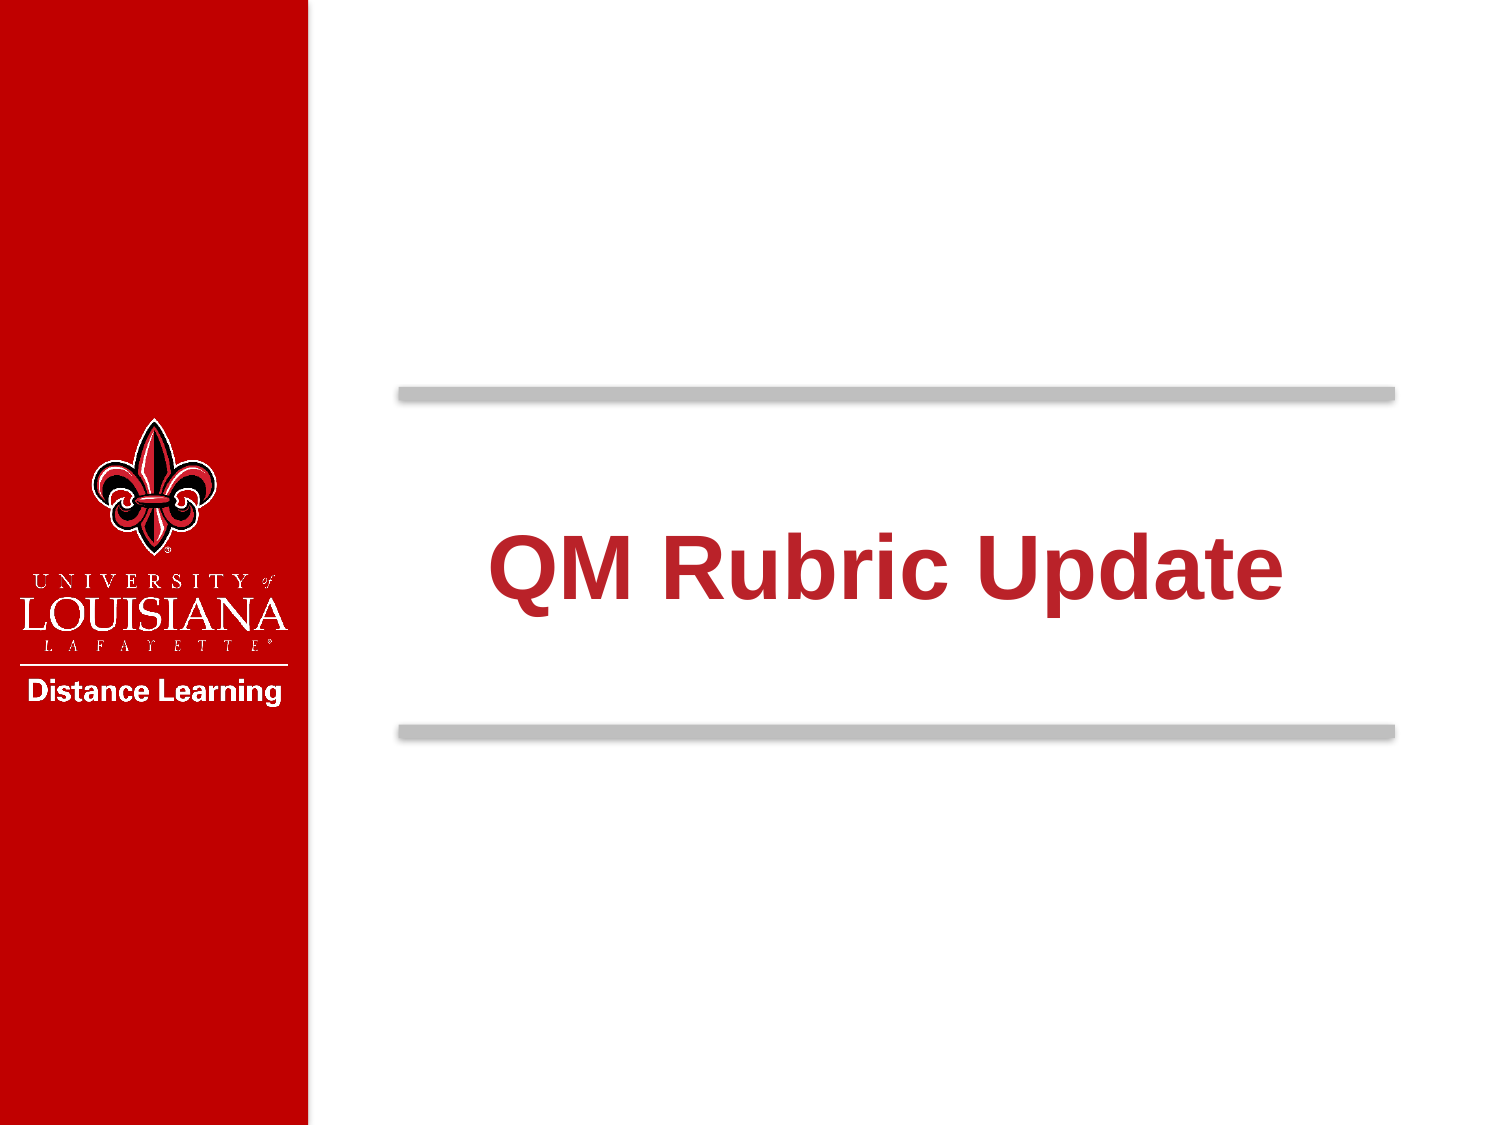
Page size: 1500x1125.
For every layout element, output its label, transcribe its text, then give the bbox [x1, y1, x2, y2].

text_box [0, 0, 309, 1125]
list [20, 418, 288, 707]
text_box [398, 724, 1396, 739]
title QM Rubric Update [472, 411, 1395, 714]
text_box [398, 386, 1396, 401]
